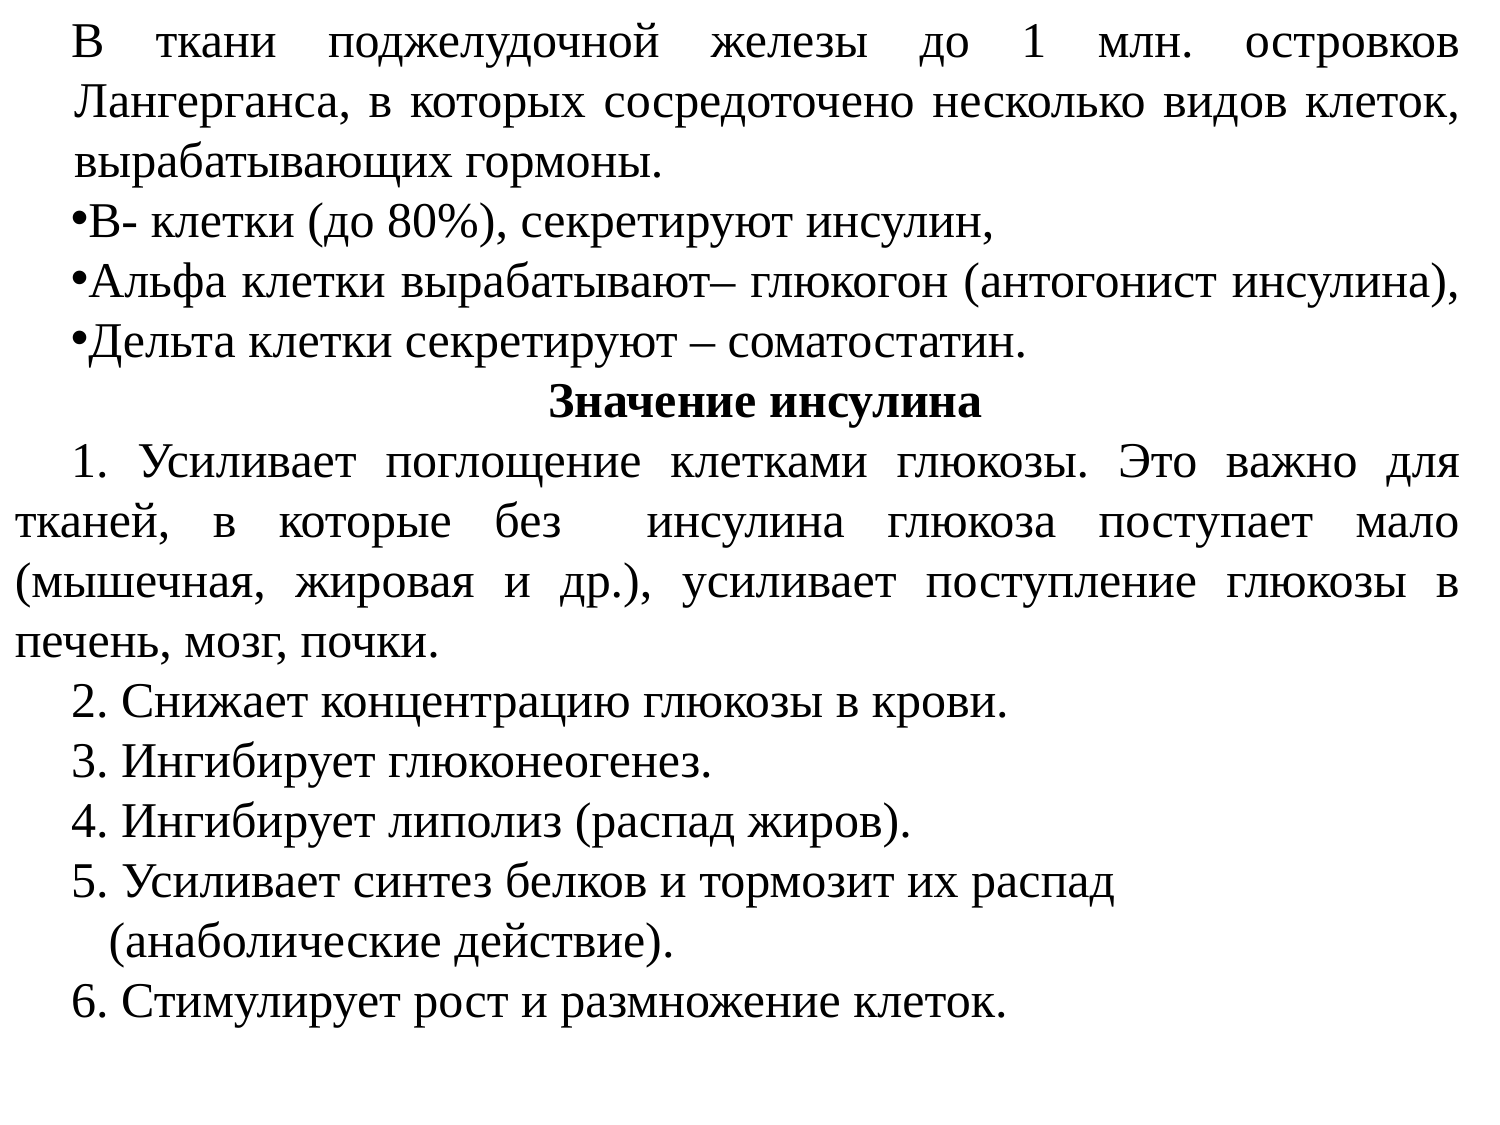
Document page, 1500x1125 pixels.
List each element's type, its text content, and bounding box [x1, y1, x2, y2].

text_box В ткани поджелудочной железы до 1 млн. островков Лангерганса, в которых сосредоточено несколько видов клеток, вырабатывающих гормоны. В- клетки (до 80%), секретируют инсулин, Альфа клетки вырабатывают– глюкогон (антогонист инсулина), Дельта клетки секретируют – соматостатин. Значение инсулина 1. Усиливает поглощение клетками глюкозы. Это важно для тканей, в которые без инсулина глюкоза поступает мало (мышечная, жировая и др.), усиливает поступление глюкозы в печень, мозг, почки. 2. Снижает концентрацию глюкозы в крови. 3. Ингибирует глюконеогенез. 4. Ингибирует липолиз (распад жиров). 5. Усиливает синтез белков и тормозит их распад (анаболические действие). 6. Стимулирует рост и размножение клеток. [0, 0, 1475, 1080]
